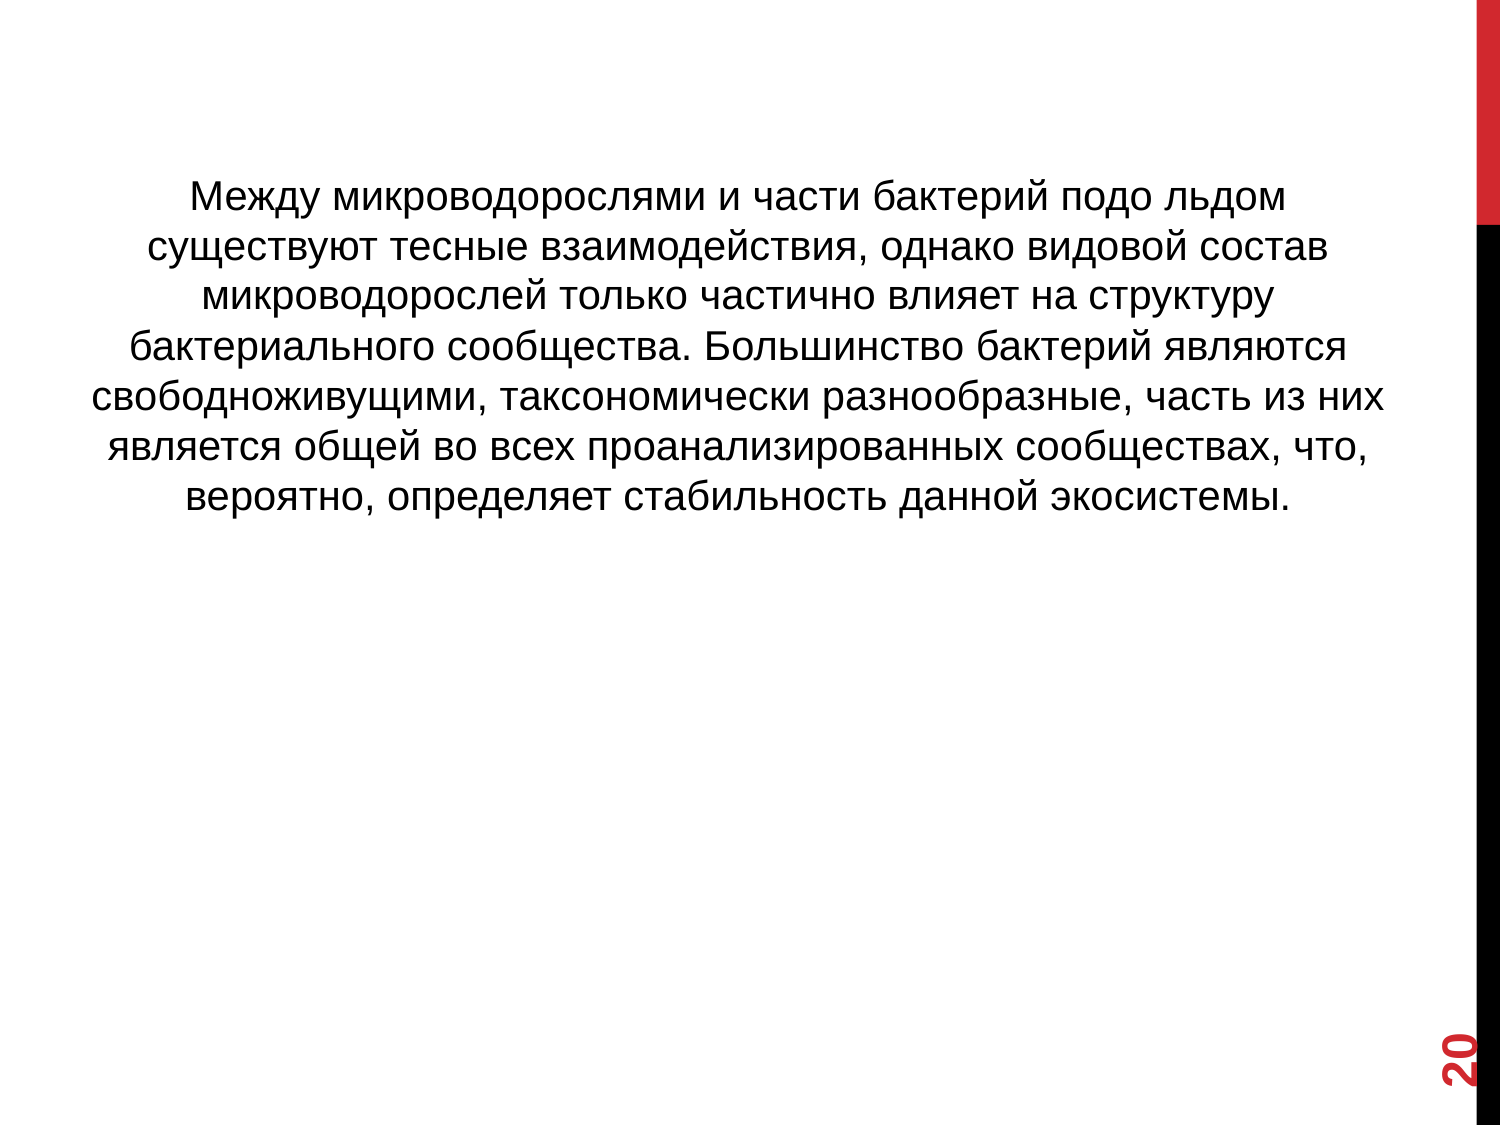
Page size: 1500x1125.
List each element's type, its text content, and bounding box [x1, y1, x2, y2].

slide_number 20 [1427, 887, 1488, 1104]
list Между микроводорослями и части бактерий подо льдом существуют тесные взаимодействия, однако видовой состав микроводорослей только частично влияет на структуру бактериального сообщества. Большинство бактерий являются свободноживущими, таксономически разнообразные, часть из них является общей во всех проанализированных сообществах, что, вероятно, определяет стабильность данной экосистемы. [64, 160, 1412, 879]
